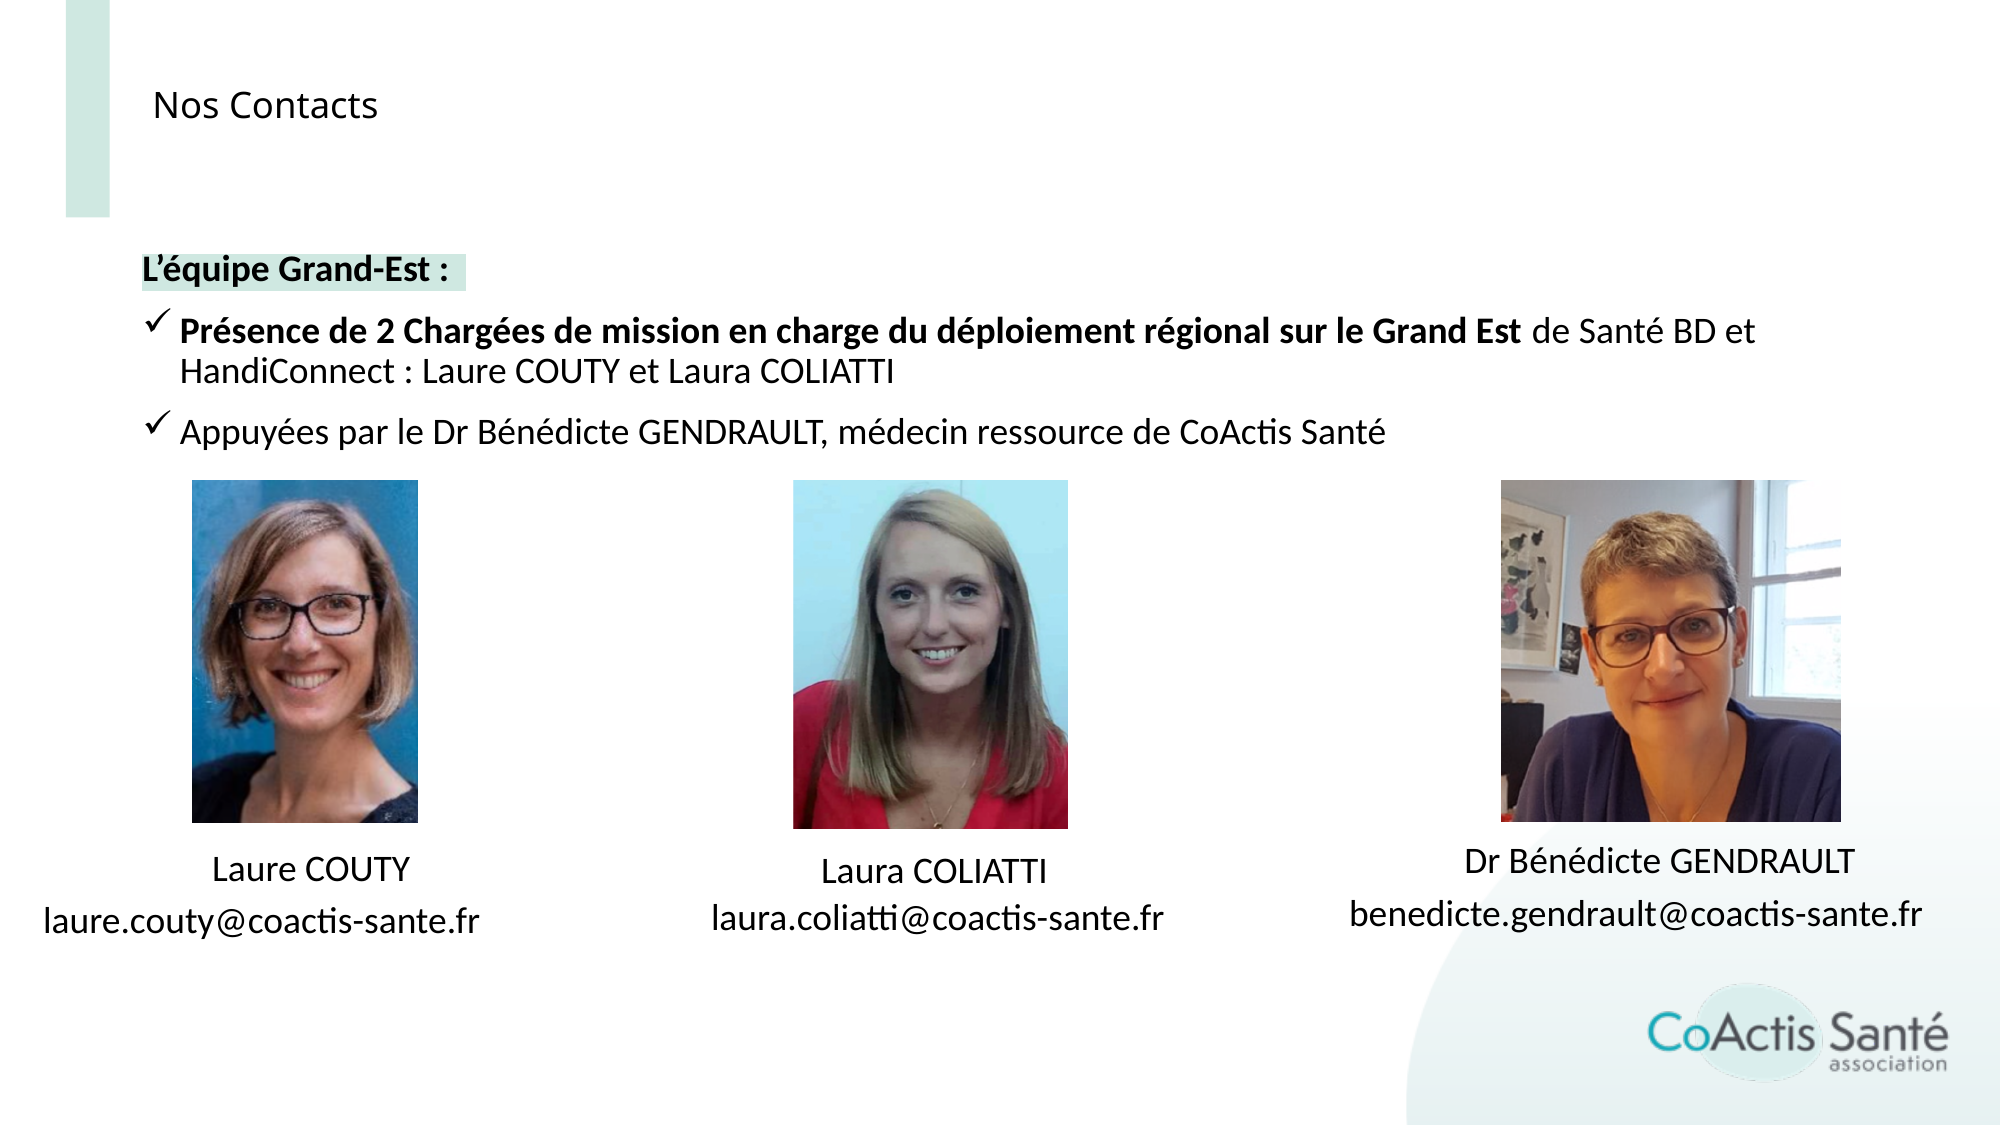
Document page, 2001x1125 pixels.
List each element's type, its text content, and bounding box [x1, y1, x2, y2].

title Nos Contacts [137, 0, 1863, 218]
list L’équipe Grand-Est : Présence de 2 Chargées de mission en charge du déploiement régional sur le Grand Est de Santé BD et HandiConnect : Laure COUTY et Laura COLIATTI Appuyées par le Dr Bénédicte GENDRAULT, médecin ressource de CoActis Santé [127, 242, 1958, 977]
text_box laure.couty@coactis-sante.fr [28, 888, 520, 949]
picture [192, 480, 418, 823]
text_box laura.coliatti@coactis-sante.fr [696, 886, 1202, 946]
text_box Laure COUTY [197, 836, 426, 888]
picture [792, 480, 1068, 829]
picture [1406, 480, 2000, 1125]
text_box [65, 0, 111, 218]
text_box benedicte.gendrault@coactis-sante.fr [1334, 881, 1406, 941]
text_box Laura COLIATTI [806, 838, 1064, 886]
